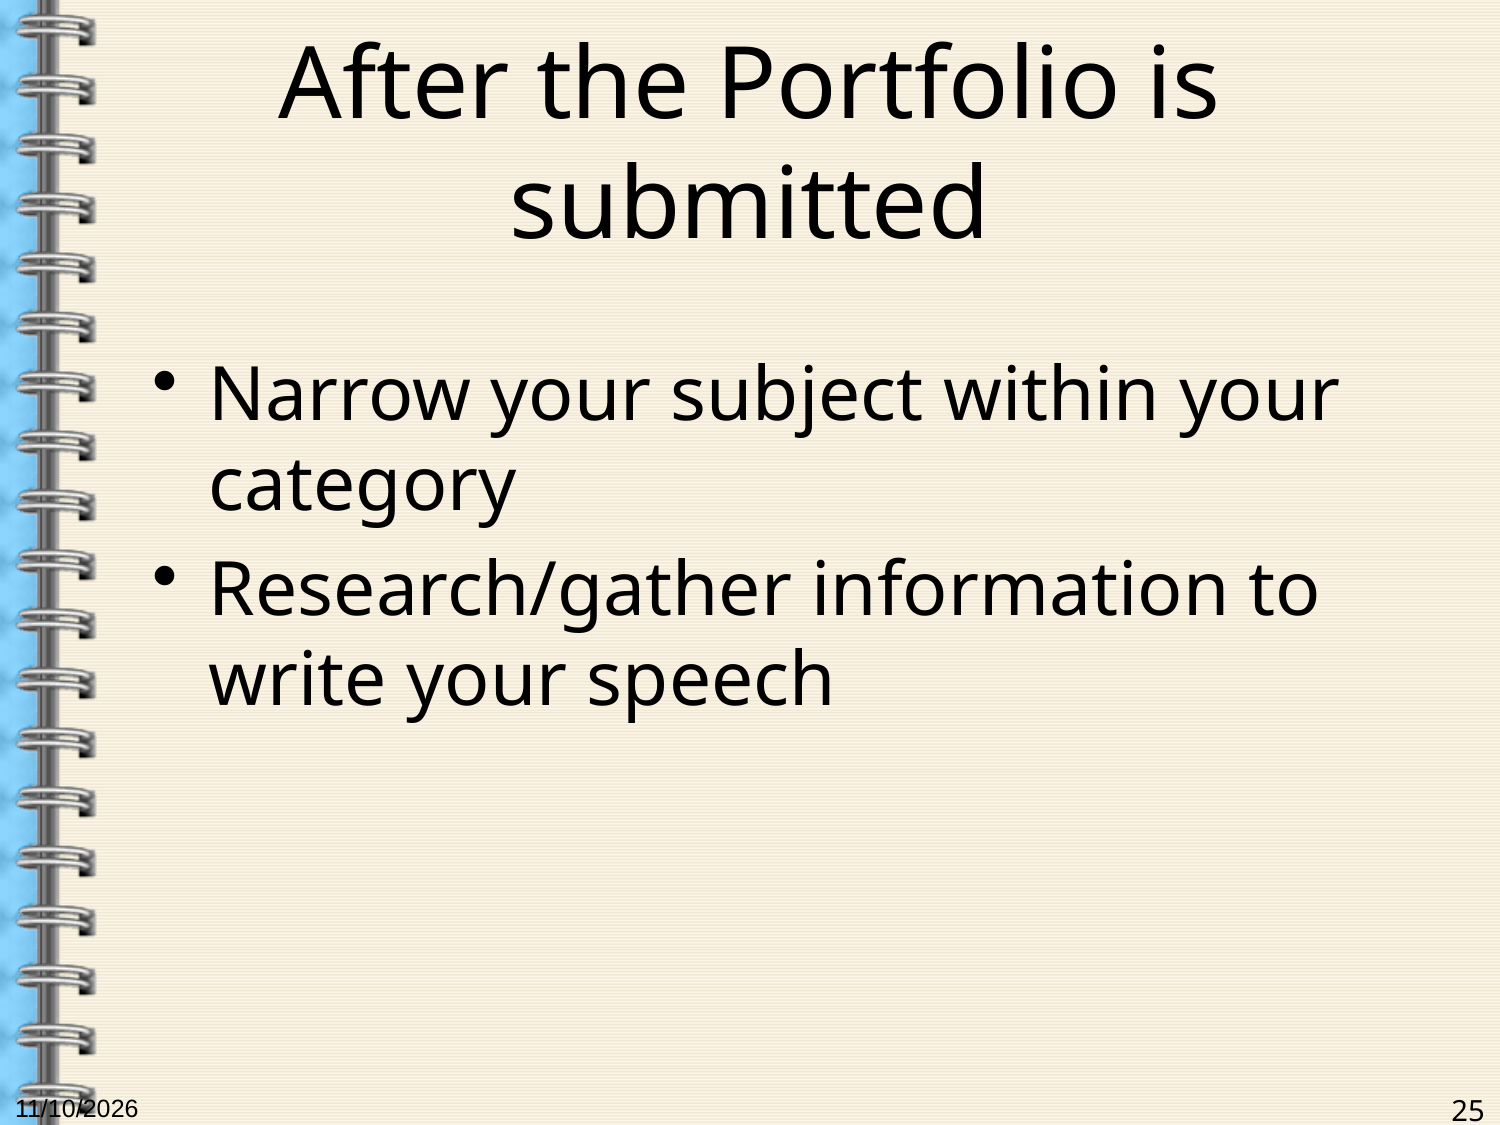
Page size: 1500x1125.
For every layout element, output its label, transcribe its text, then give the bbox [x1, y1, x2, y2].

slide_number 25 [1149, 1084, 1500, 1125]
title After the Portfolio is submitted [75, 45, 1425, 233]
picture [0, 0, 1500, 1125]
list Narrow your subject within your category Research/gather information to write your speech [137, 337, 1425, 1005]
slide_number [0, 1084, 350, 1125]
